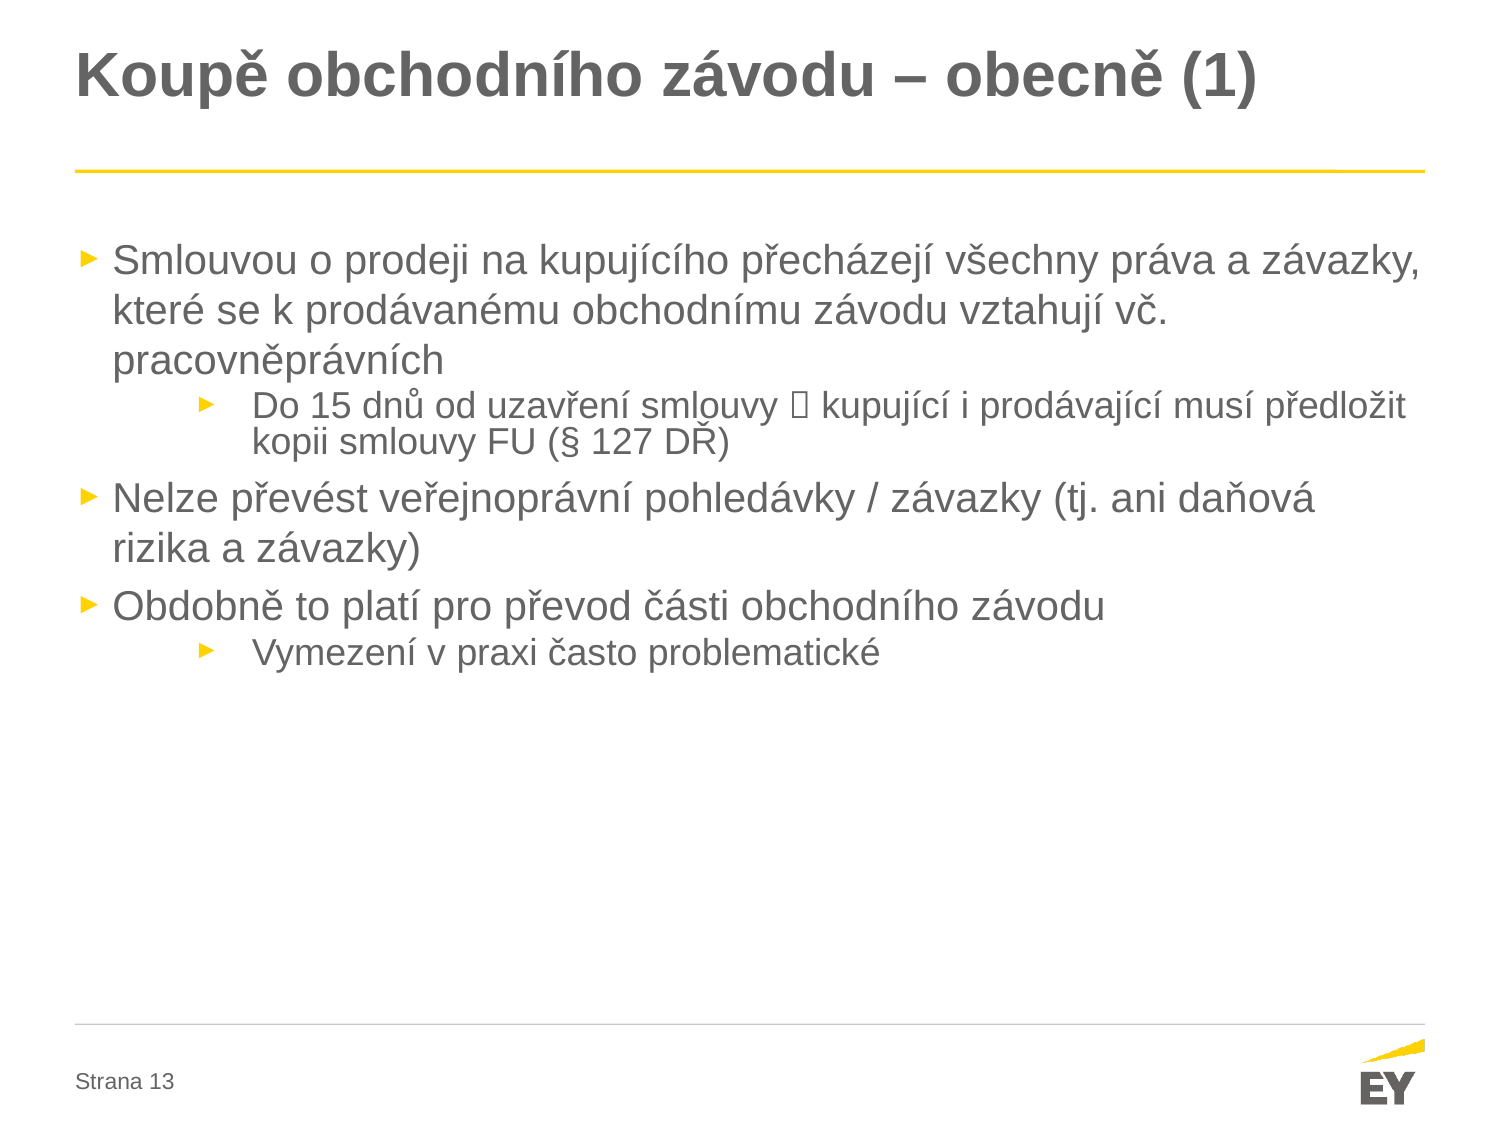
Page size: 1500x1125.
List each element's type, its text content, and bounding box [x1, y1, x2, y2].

picture [1359, 1037, 1425, 1064]
title Koupě obchodního závodu – obecně (1) [75, 45, 1425, 187]
list Smlouvou o prodeji na kupujícího přecházejí všechny práva a závazky, které se k prodávanému obchodnímu závodu vztahují vč. pracovněprávních Do 15 dnů od uzavření smlouvy  kupující i prodávající musí předložit kopii smlouvy FU (§ 127 DŘ) Nelze převést veřejnoprávní pohledávky / závazky (tj. ani daňová rizika a závazky) Obdobně to platí pro převod části obchodního závodu Vymezení v praxi často problematické [75, 232, 1425, 1005]
picture [1359, 1070, 1416, 1105]
